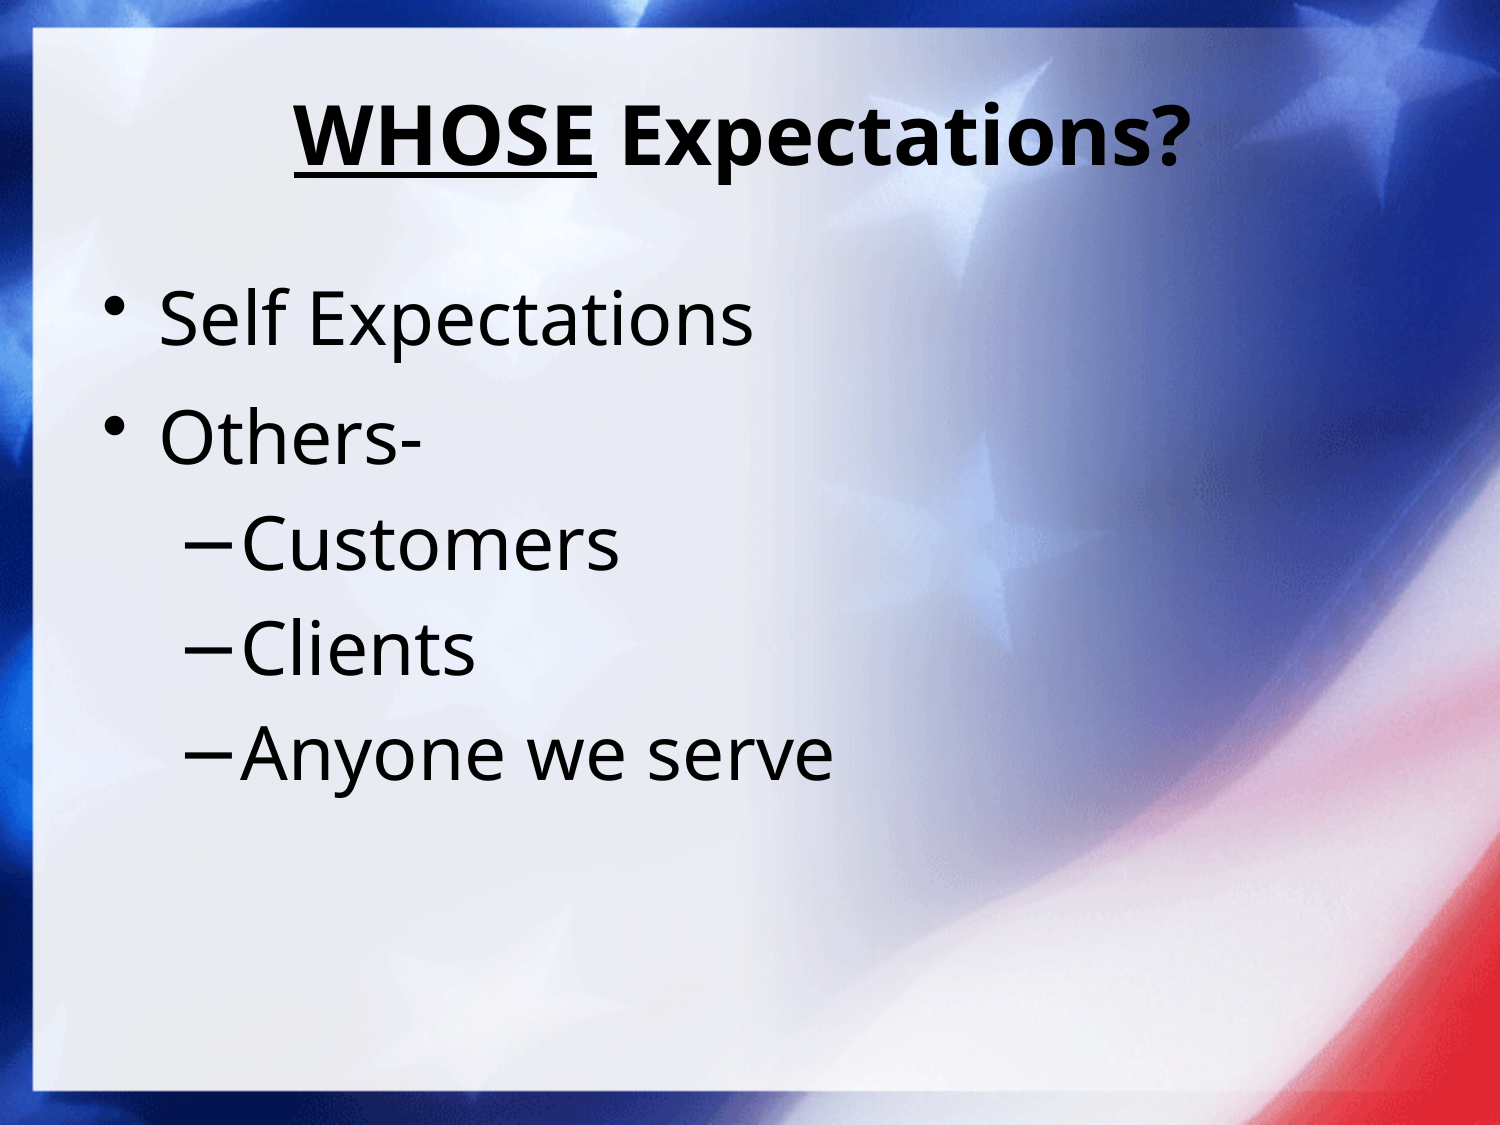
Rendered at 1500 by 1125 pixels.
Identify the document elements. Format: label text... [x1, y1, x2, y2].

picture [0, 0, 1500, 1125]
list Self Expectations Others- Customers Clients Anyone we serve [87, 262, 1401, 1013]
title WHOSE Expectations? [87, 74, 1401, 191]
